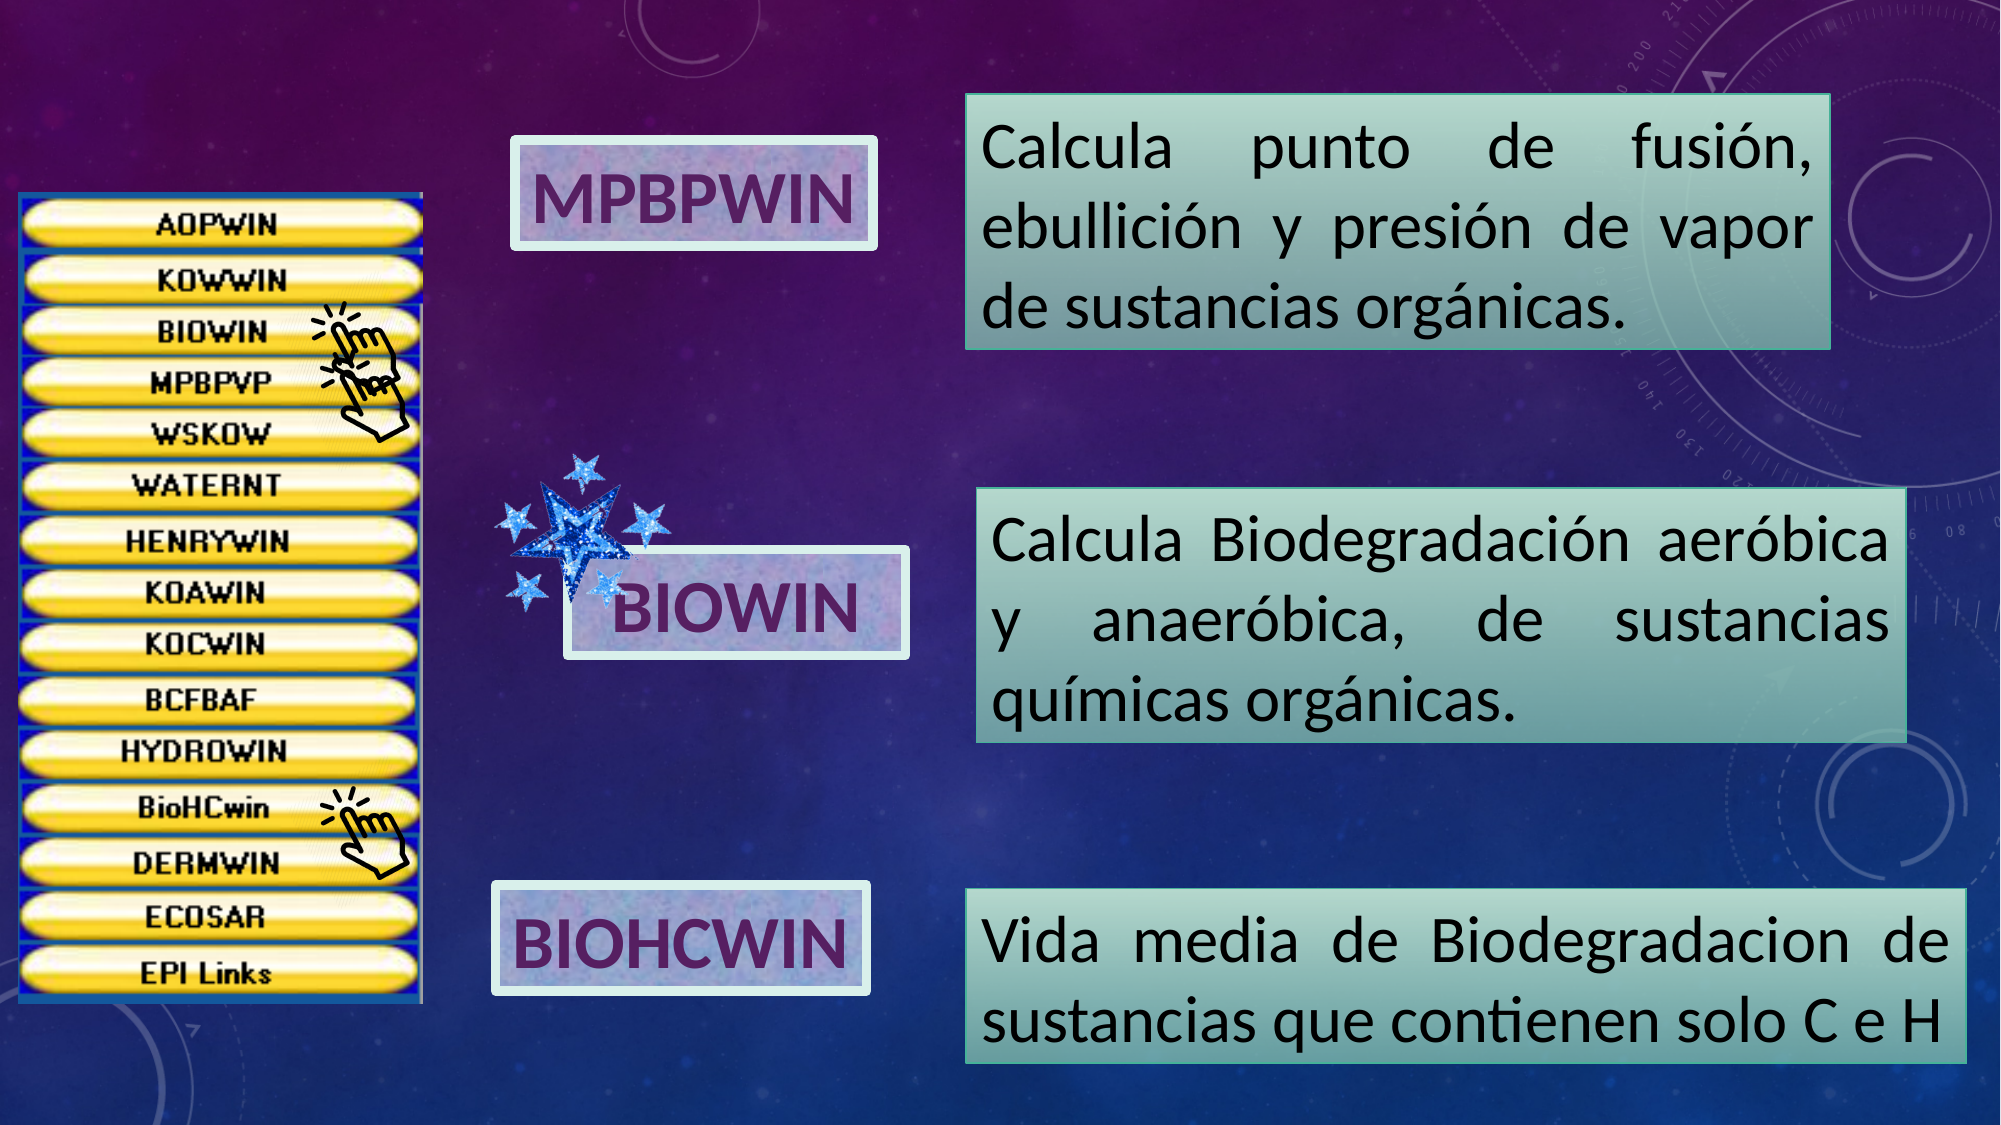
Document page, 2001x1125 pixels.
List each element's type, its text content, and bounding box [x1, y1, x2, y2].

text_box MPBPWIN [514, 139, 874, 247]
picture [0, 0, 2001, 1125]
text_box BioHCwin [495, 884, 867, 992]
text_box Calcula Biodegradación aeróbica y anaeróbica, de sustancias químicas orgánicas. [976, 487, 1907, 743]
text_box BIOWIN [567, 549, 906, 656]
text_box Vida media de Biodegradacion de sustancias que contienen solo C e H [965, 888, 1967, 1064]
text_box Calcula punto de fusión, ebullición y presión de vapor de sustancias orgánicas. [965, 93, 1831, 350]
